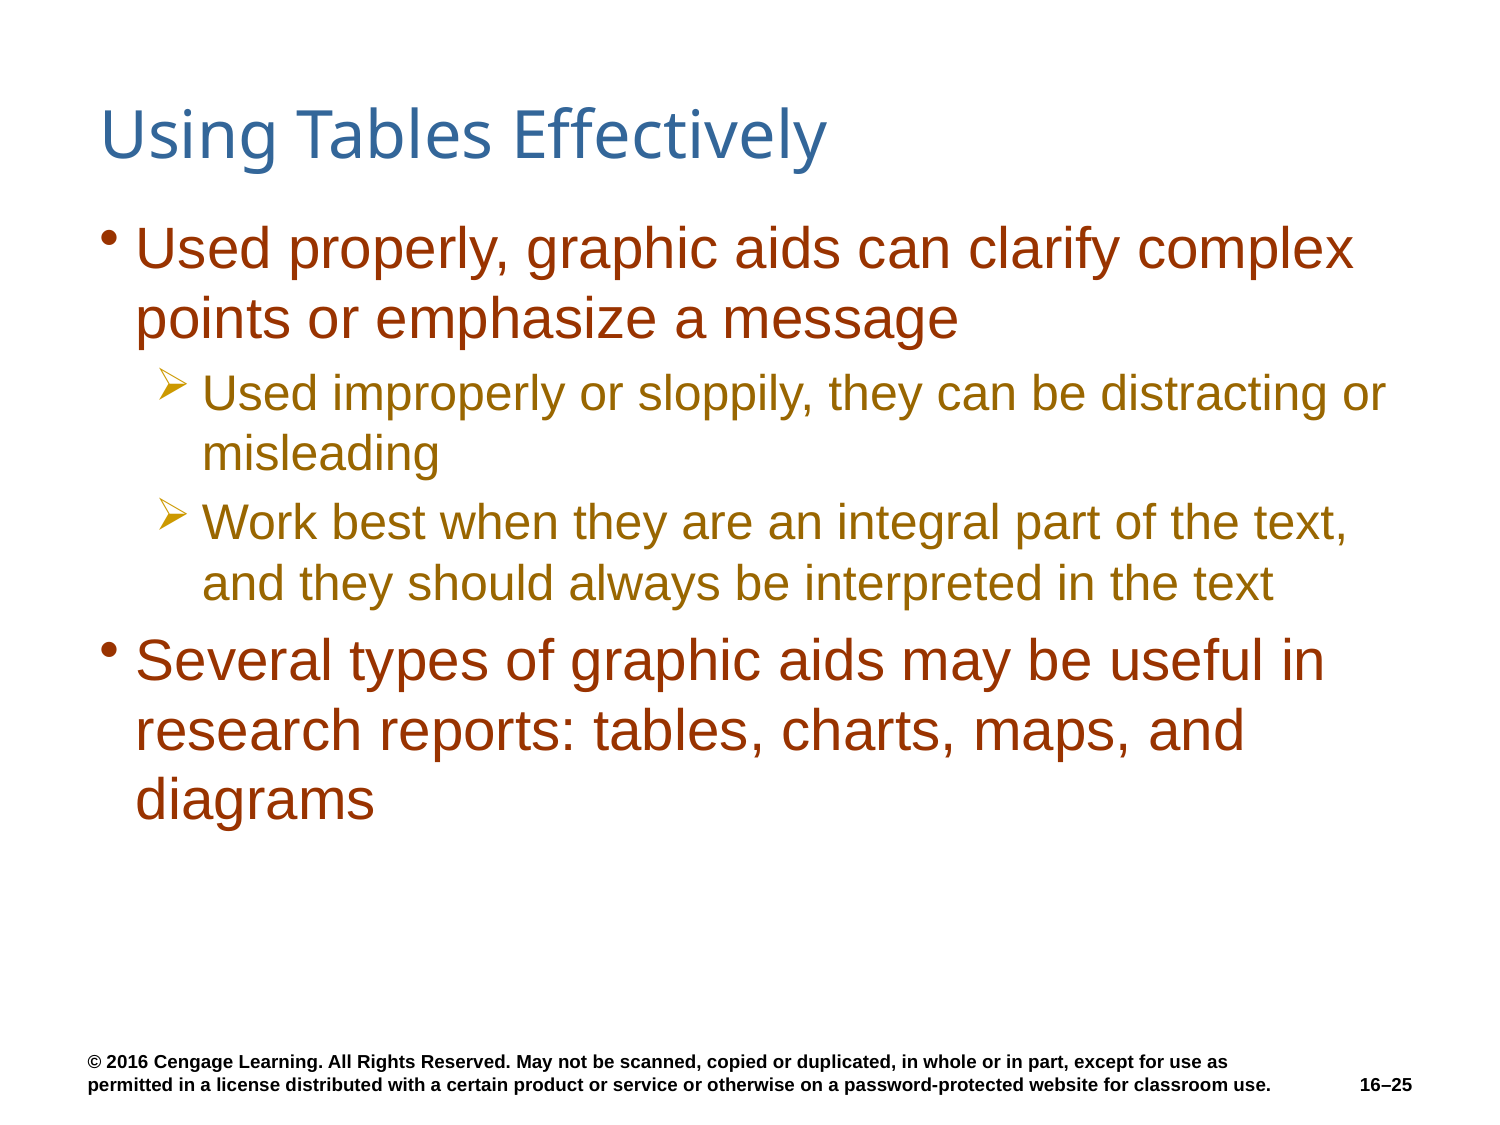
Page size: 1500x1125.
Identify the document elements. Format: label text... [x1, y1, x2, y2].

list Used properly, graphic aids can clarify complex points or emphasize a message Used improperly or sloppily, they can be distracting or misleading Work best when they are an integral part of the text, and they should always be interpreted in the text Several types of graphic aids may be useful in research reports: tables, charts, maps, and diagrams [84, 202, 1414, 1013]
slide_number 16–25 [1050, 1042, 1413, 1103]
title Using Tables Effectively [84, 84, 1414, 140]
footer © 2016 Cengage Learning. All Rights Reserved. May not be scanned, copied or duplicated, in whole or in part, except for use as permitted in a license distributed with a certain product or service or otherwise on a password-protected website for classroom use. [87, 1057, 1050, 1103]
